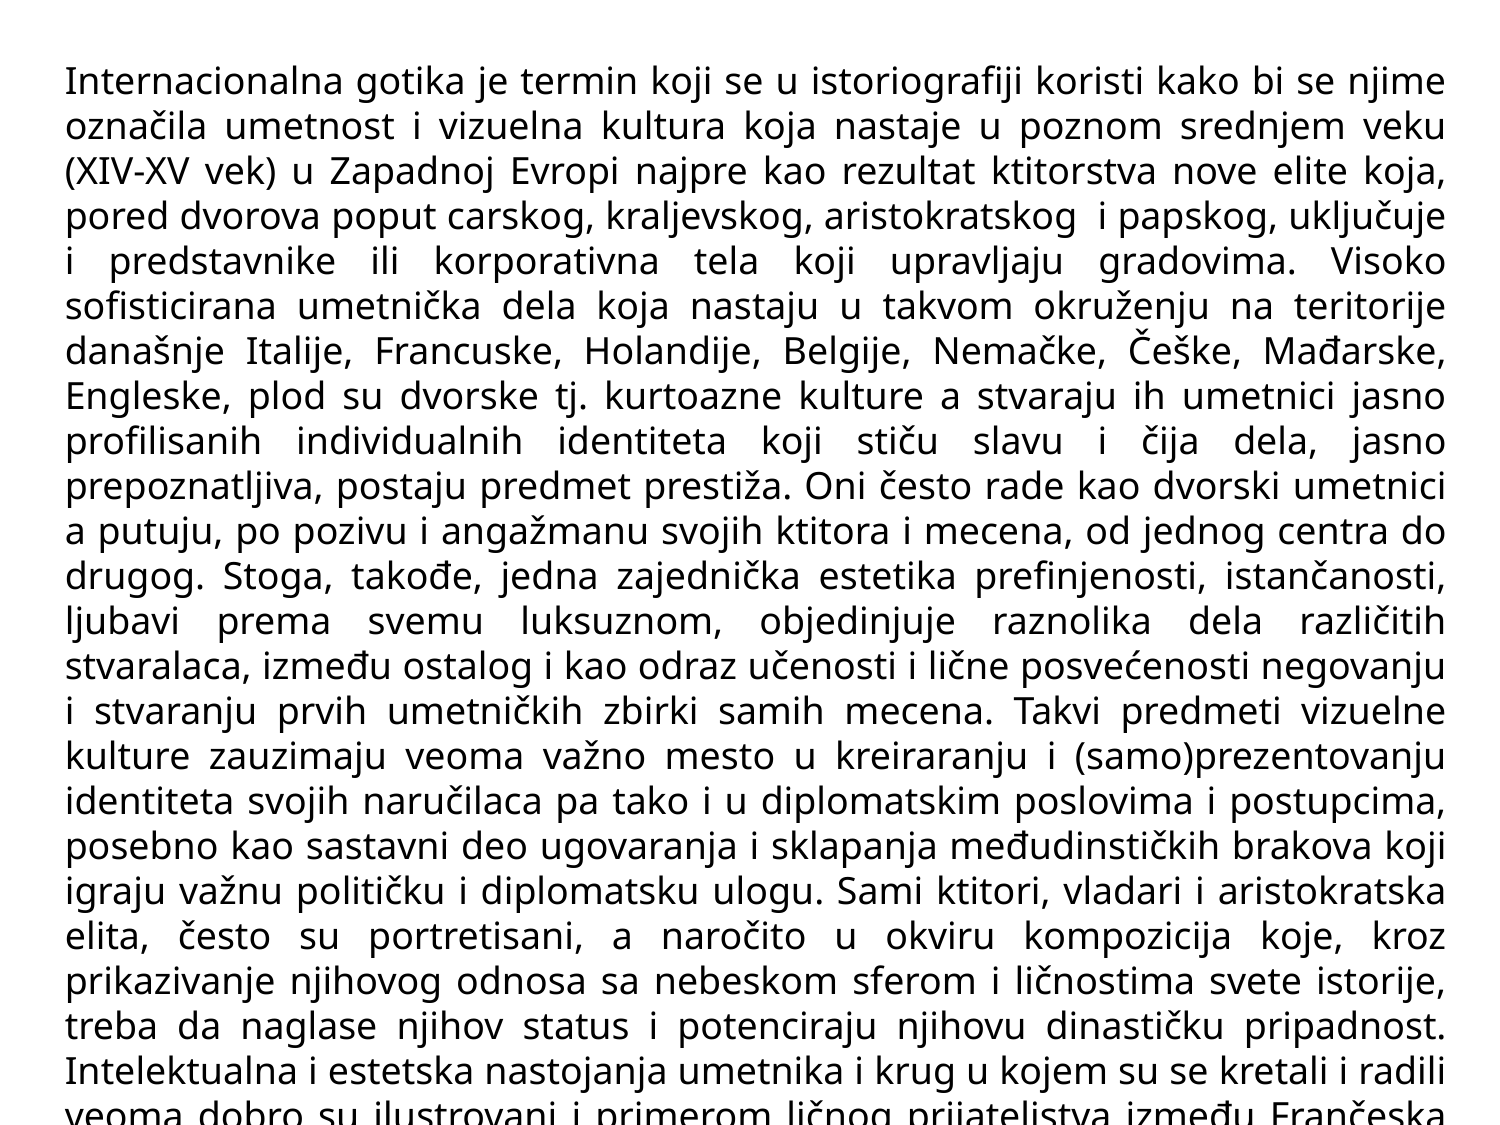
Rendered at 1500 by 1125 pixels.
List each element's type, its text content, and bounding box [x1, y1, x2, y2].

text_box Internacionalna gotika je termin koji se u istoriografiji koristi kako bi se njime označila umetnost i vizuelna kultura koja nastaje u poznom srednjem veku (XIV-XV vek) u Zapadnoj Evropi najpre kao rezultat ktitorstva nove elite koja, pored dvorova poput carskog, kraljevskog, aristokratskog i papskog, uključuje i predstavnike ili korporativna tela koji upravljaju gradovima. Visoko sofisticirana umetnička dela koja nastaju u takvom okruženju na teritorije današnje Italije, Francuske, Holandije, Belgije, Nemačke, Češke, Mađarske, Engleske, plod su dvorske tj. kurtoazne kulture a stvaraju ih umetnici jasno profilisanih individualnih identiteta koji stiču slavu i čija dela, jasno prepoznatljiva, postaju predmet prestiža. Oni često rade kao dvorski umetnici a putuju, po pozivu i angažmanu svojih ktitora i mecena, od jednog centra do drugog. Stoga, takođe, jedna zajednička estetika prefinjenosti, istančanosti, ljubavi prema svemu luksuznom, objedinjuje raznolika dela različitih stvaralaca, između ostalog i kao odraz učenosti i lične posvećenosti negovanju i stvaranju prvih umetničkih zbirki samih mecena. Takvi predmeti vizuelne kulture zauzimaju veoma važno mesto u kreiraranju i (samo)prezentovanju identiteta svojih naručilaca pa tako i u diplomatskim poslovima i postupcima, posebno kao sastavni deo ugovaranja i sklapanja međudinstičkih brakova koji igraju važnu političku i diplomatsku ulogu. Sami ktitori, vladari i aristokratska elita, često su portretisani, a naročito u okviru kompozicija koje, kroz prikazivanje njihovog odnosa sa nebeskom sferom i ličnostima svete istorije, treba da naglase njihov status i potenciraju njihovu dinastičku pripadnost. Intelektualna i estetska nastojanja umetnika i krug u kojem su se kretali i radili veoma dobro su ilustrovani i primerom ličnog prijateljstva između Frančeska Petrarke i Simona Martinija, u vreme dok su obojca boravili na papskom dvoru u Avinjonu. [49, 49, 1463, 1125]
